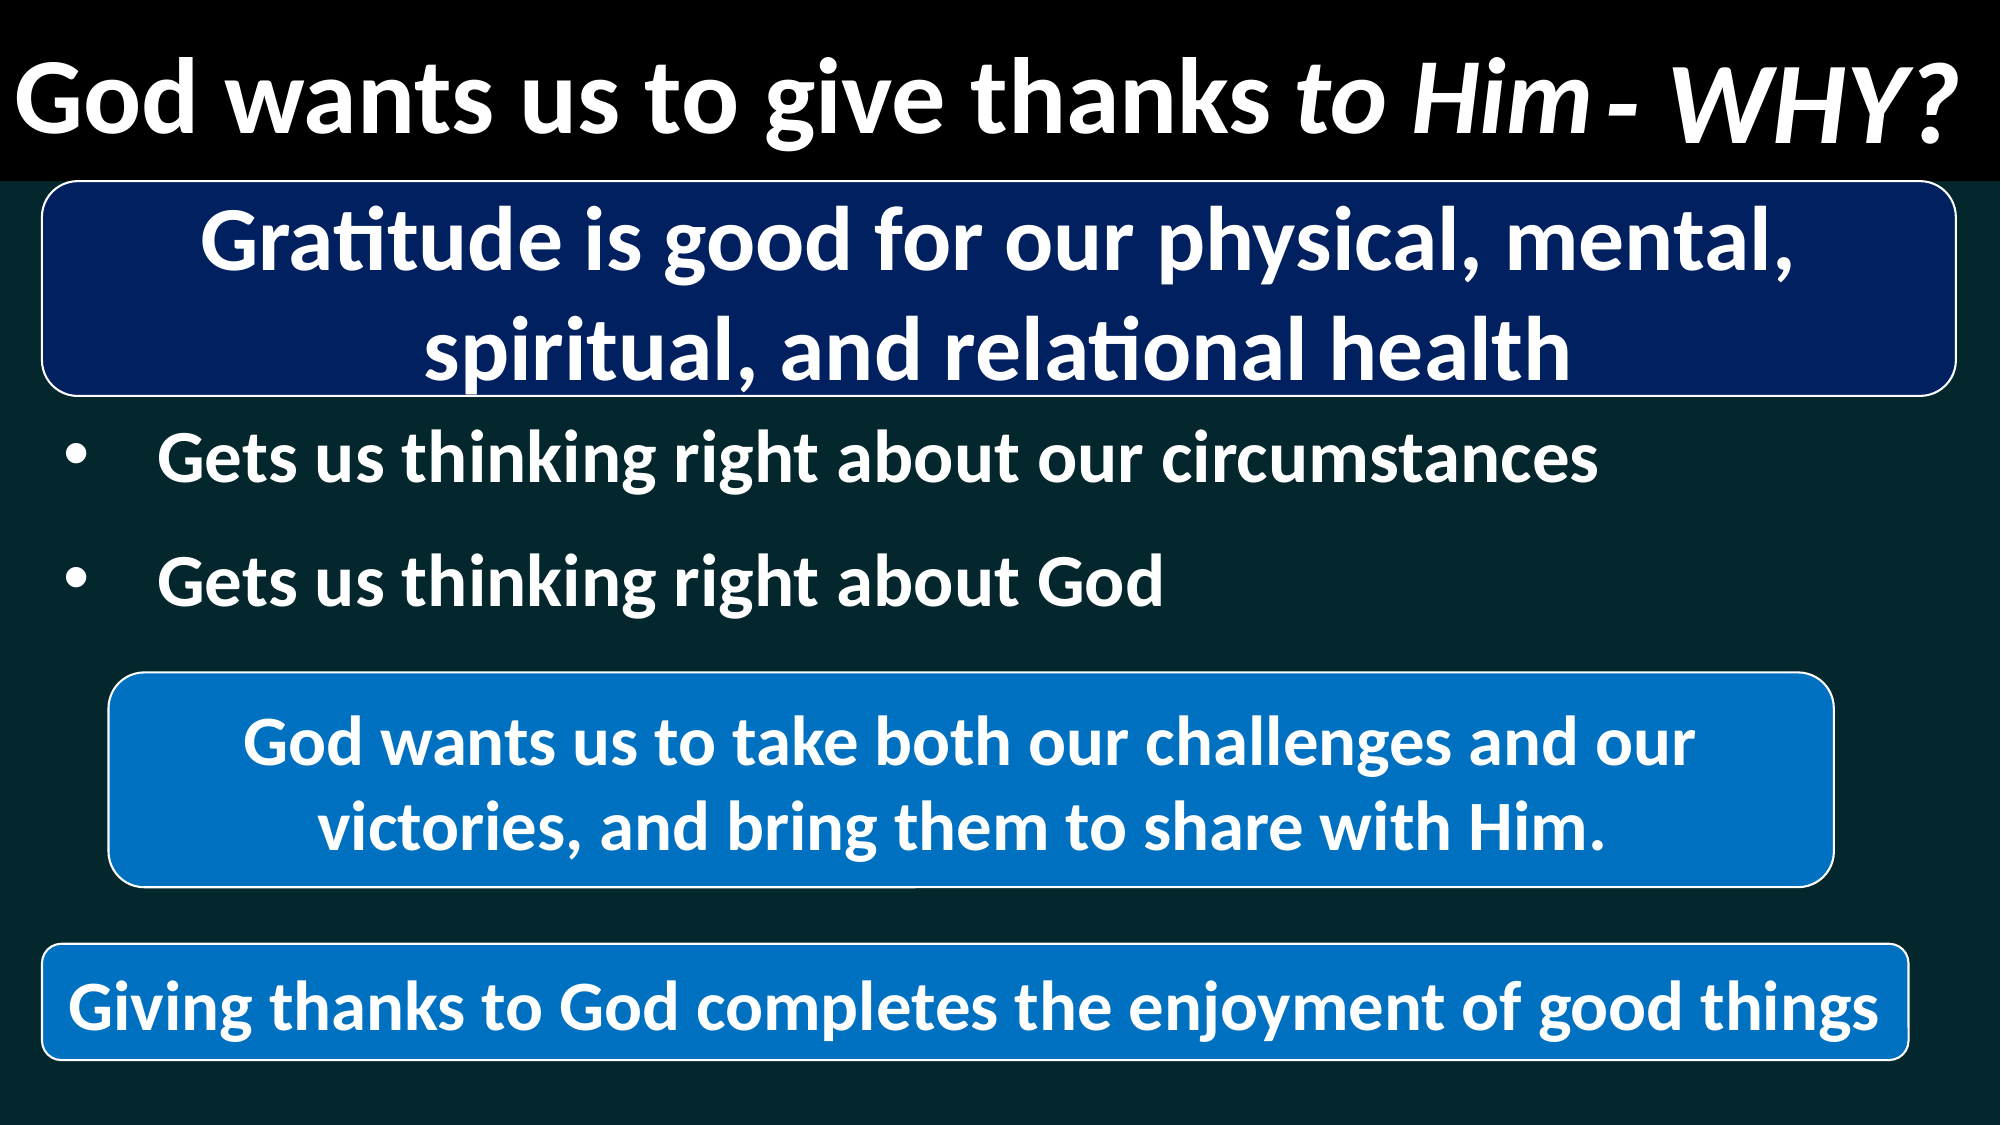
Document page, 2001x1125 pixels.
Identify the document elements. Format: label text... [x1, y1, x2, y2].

text_box God wants us to give thanks [0, 0, 2000, 182]
text_box to Him [1237, 23, 1650, 158]
text_box Giving thanks to God completes the enjoyment of good things [40, 942, 1910, 1062]
text_box God wants us to take both our challenges and our victories, and bring them to share with Him. [107, 671, 1835, 889]
text_box Gratitude is good for our physical, mental, spiritual, and relational health [40, 180, 1957, 397]
text_box - WHY? [1581, 24, 1990, 169]
text_box Gets us thinking right about our circumstances [41, 390, 1659, 514]
text_box Gets us thinking right about God [41, 513, 1659, 640]
